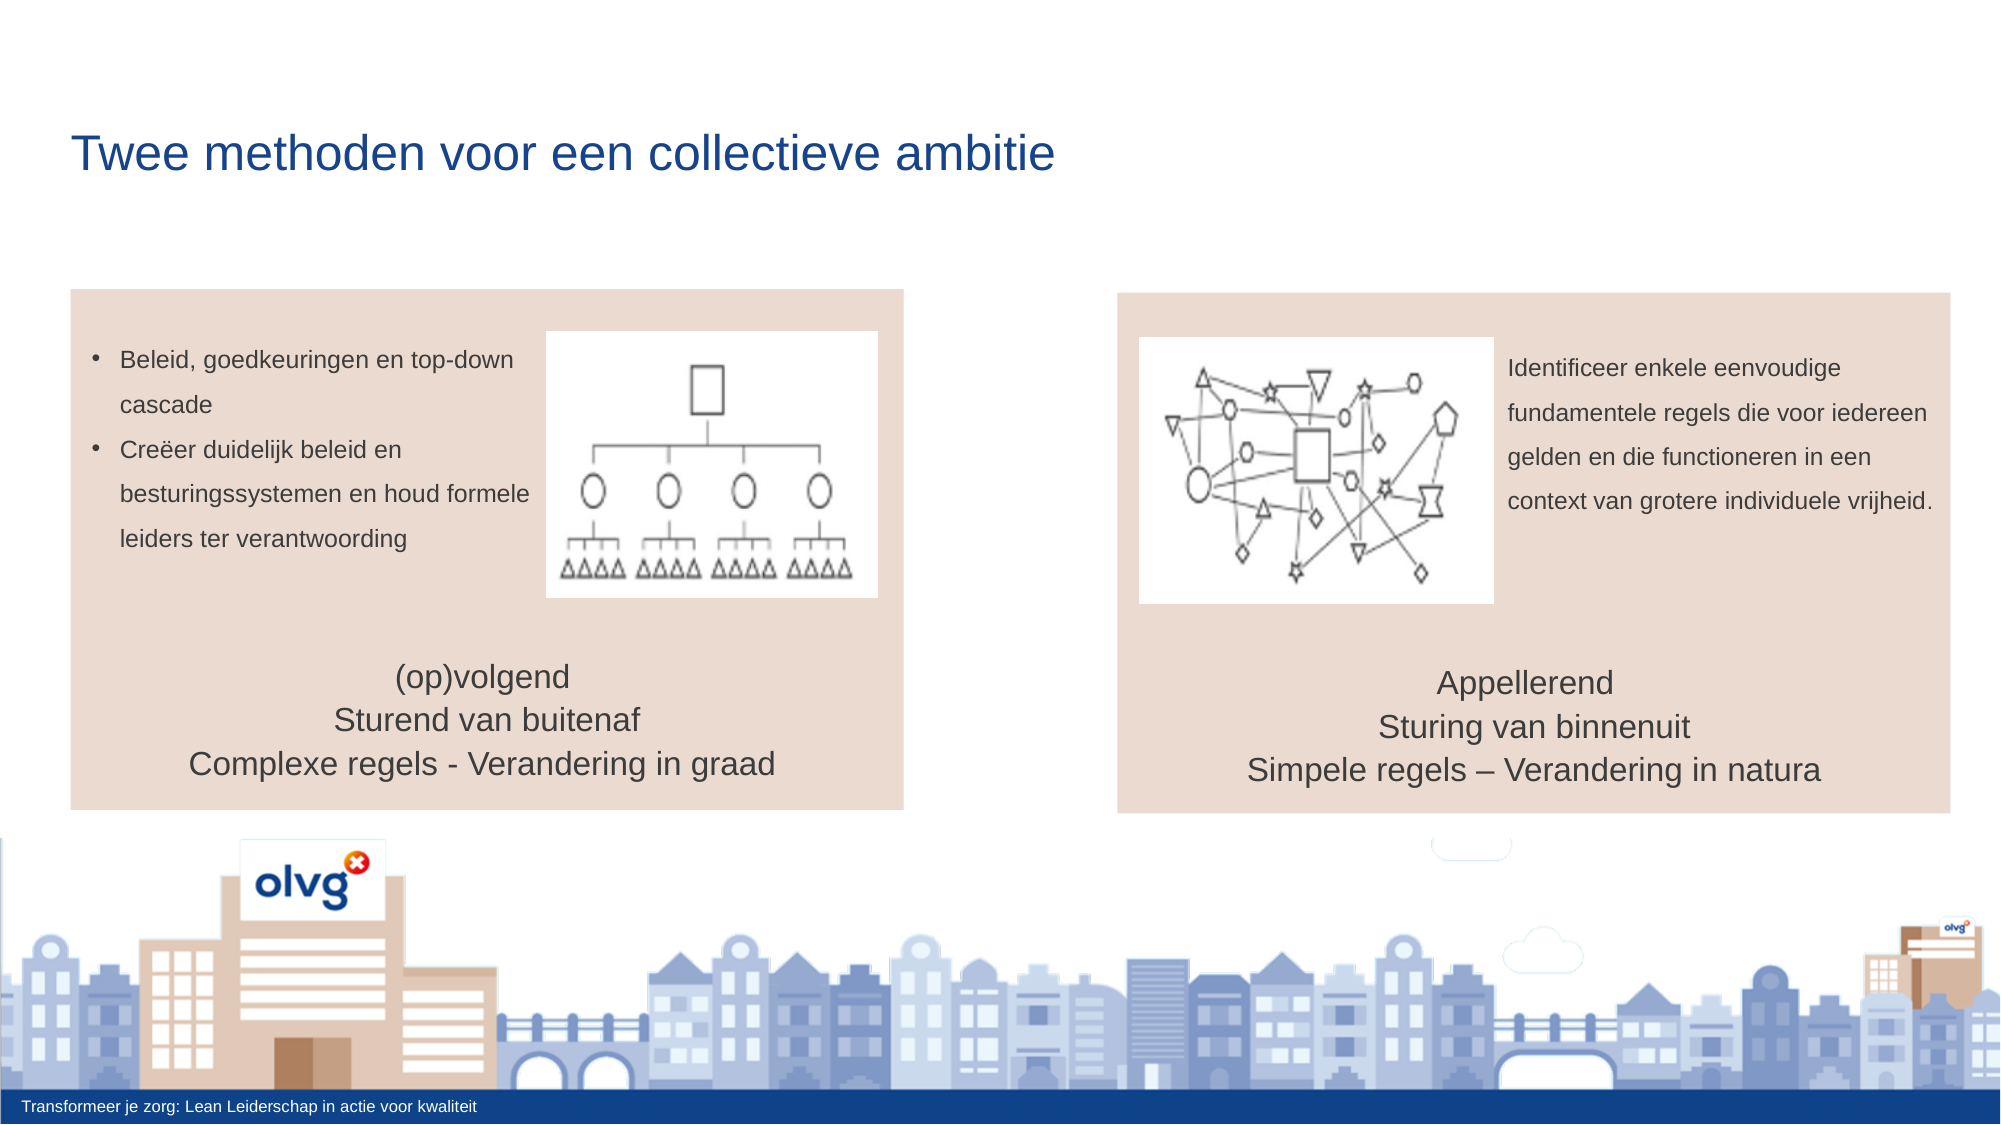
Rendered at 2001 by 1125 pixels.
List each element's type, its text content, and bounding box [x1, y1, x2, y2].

text_box Appellerend Sturing van binnenuit Simpele regels – Verandering in natura [1117, 657, 1953, 859]
picture [1139, 337, 1494, 604]
picture [546, 331, 878, 598]
list Beleid, goedkeuringen en top-down cascade Creëer duidelijk beleid en besturingssystemen en houd formele leiders ter verantwoording [91, 328, 536, 530]
text_box [1116, 292, 1951, 815]
picture [0, 838, 2001, 1124]
title Twee methoden voor een collectieve ambitie [70, 107, 1929, 181]
text_box (op)volgend Sturend van buitenaf Complexe regels - Verandering in graad [70, 650, 904, 852]
text_box Identificeer enkele eenvoudige fundamentele regels die voor iedereen gelden en die functioneren in een context van grotere individuele vrijheid. [1507, 337, 1953, 539]
footer Transformeer je zorg: Lean Leiderschap in actie voor kwaliteit [21, 1095, 697, 1117]
text_box [70, 288, 905, 811]
